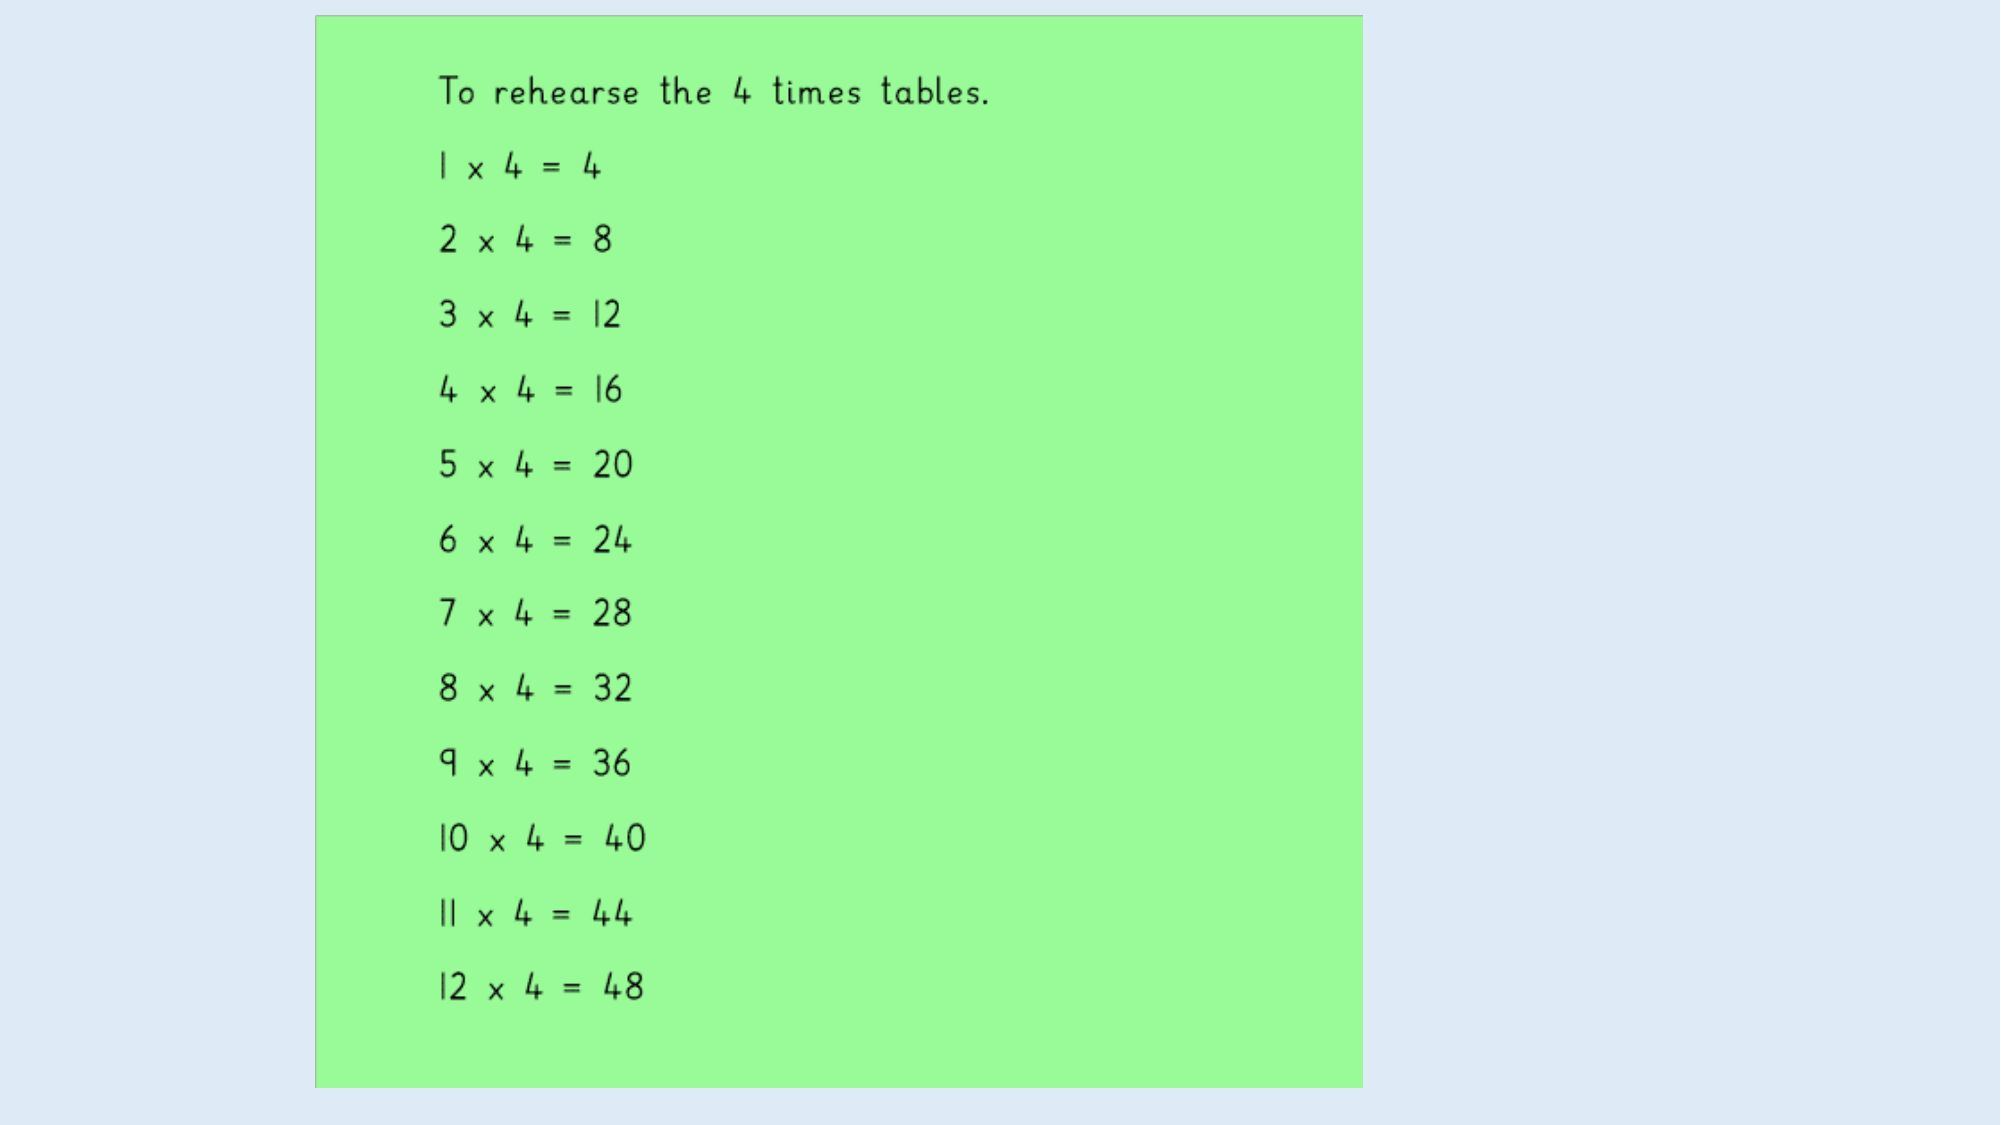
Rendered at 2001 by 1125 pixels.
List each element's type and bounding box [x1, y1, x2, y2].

picture [315, 15, 1363, 1088]
